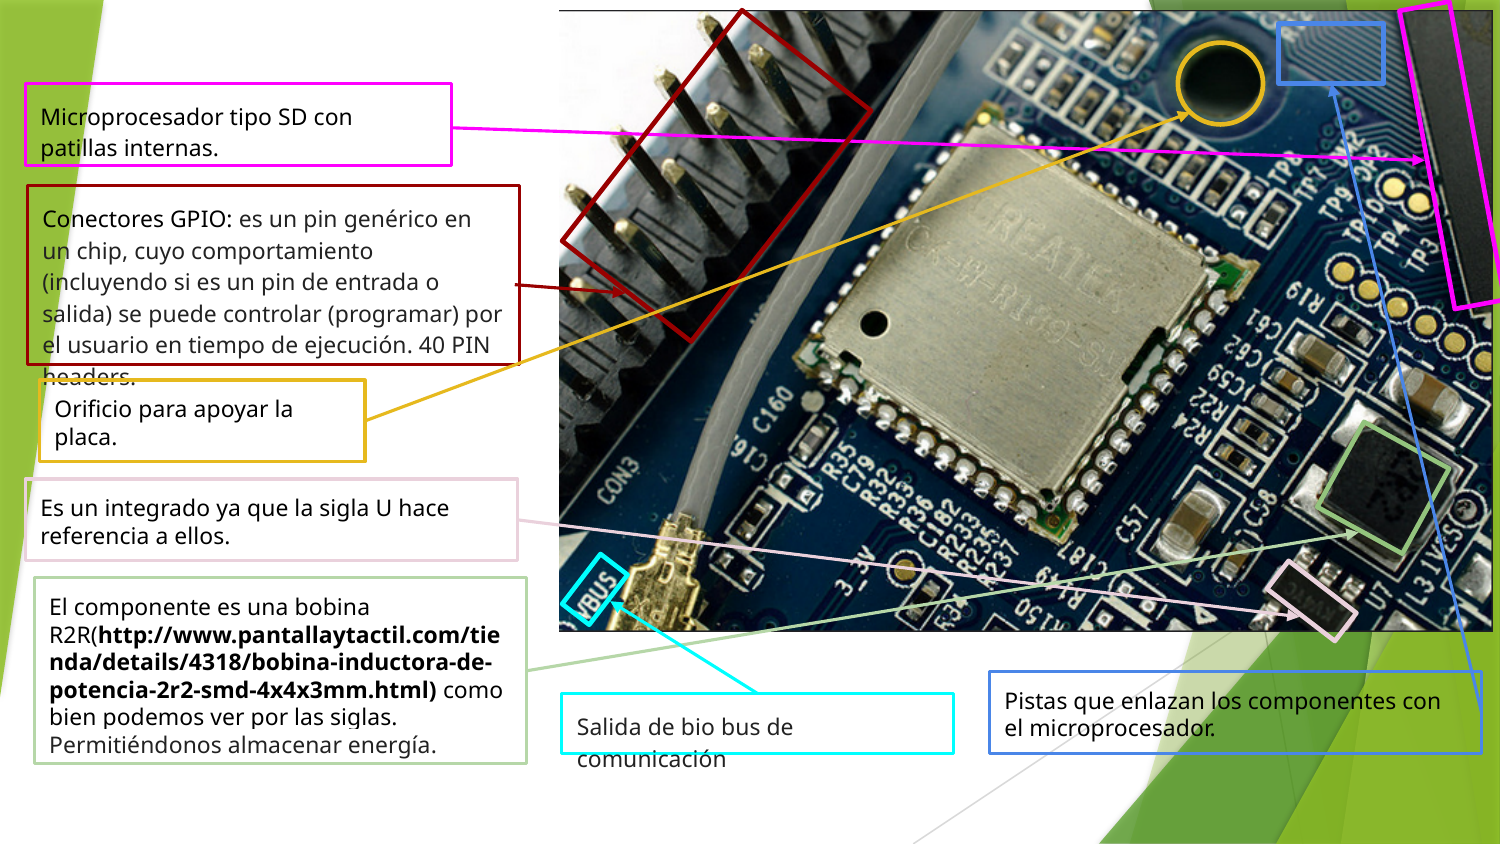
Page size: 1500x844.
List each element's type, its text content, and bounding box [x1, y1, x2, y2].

picture [650, 513, 658, 519]
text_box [607, 599, 759, 695]
text_box El componente es una bobina R2R(http://www.pantallaytactil.com/tienda/details/4318/bobina-inductora-de-potencia-2r2-smd-4x4x3mm.html) como bien podemos ver por las siglas. Permitiéndonos almacenar energía. [34, 577, 527, 764]
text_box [525, 529, 1325, 672]
text_box Microprocesador tipo SD con patillas internas. [25, 83, 452, 166]
text_box [1414, 1, 1451, 8]
text_box Orificio para apoyar la placa. [39, 380, 365, 462]
picture [559, 9, 1493, 633]
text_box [1196, 127, 1325, 161]
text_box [517, 519, 1302, 616]
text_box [364, 111, 1191, 422]
text_box Salida de bio bus de comunicación [561, 693, 954, 754]
picture [559, 161, 1330, 529]
text_box Es un integrado ya que la sigla U hace referencia a ellos. [25, 478, 518, 561]
text_box Pistas que enlazan los componentes con el microprocesador. [989, 679, 1482, 754]
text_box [1330, 82, 1483, 713]
text_box Conectores GPIO: es un pin genérico en un chip, cuyo comportamiento (incluyendo si es un pin de entrada o salida) se puede controlar (programar) por el usuario en tiempo de ejecución. 40 PIN headers. [27, 185, 359, 365]
